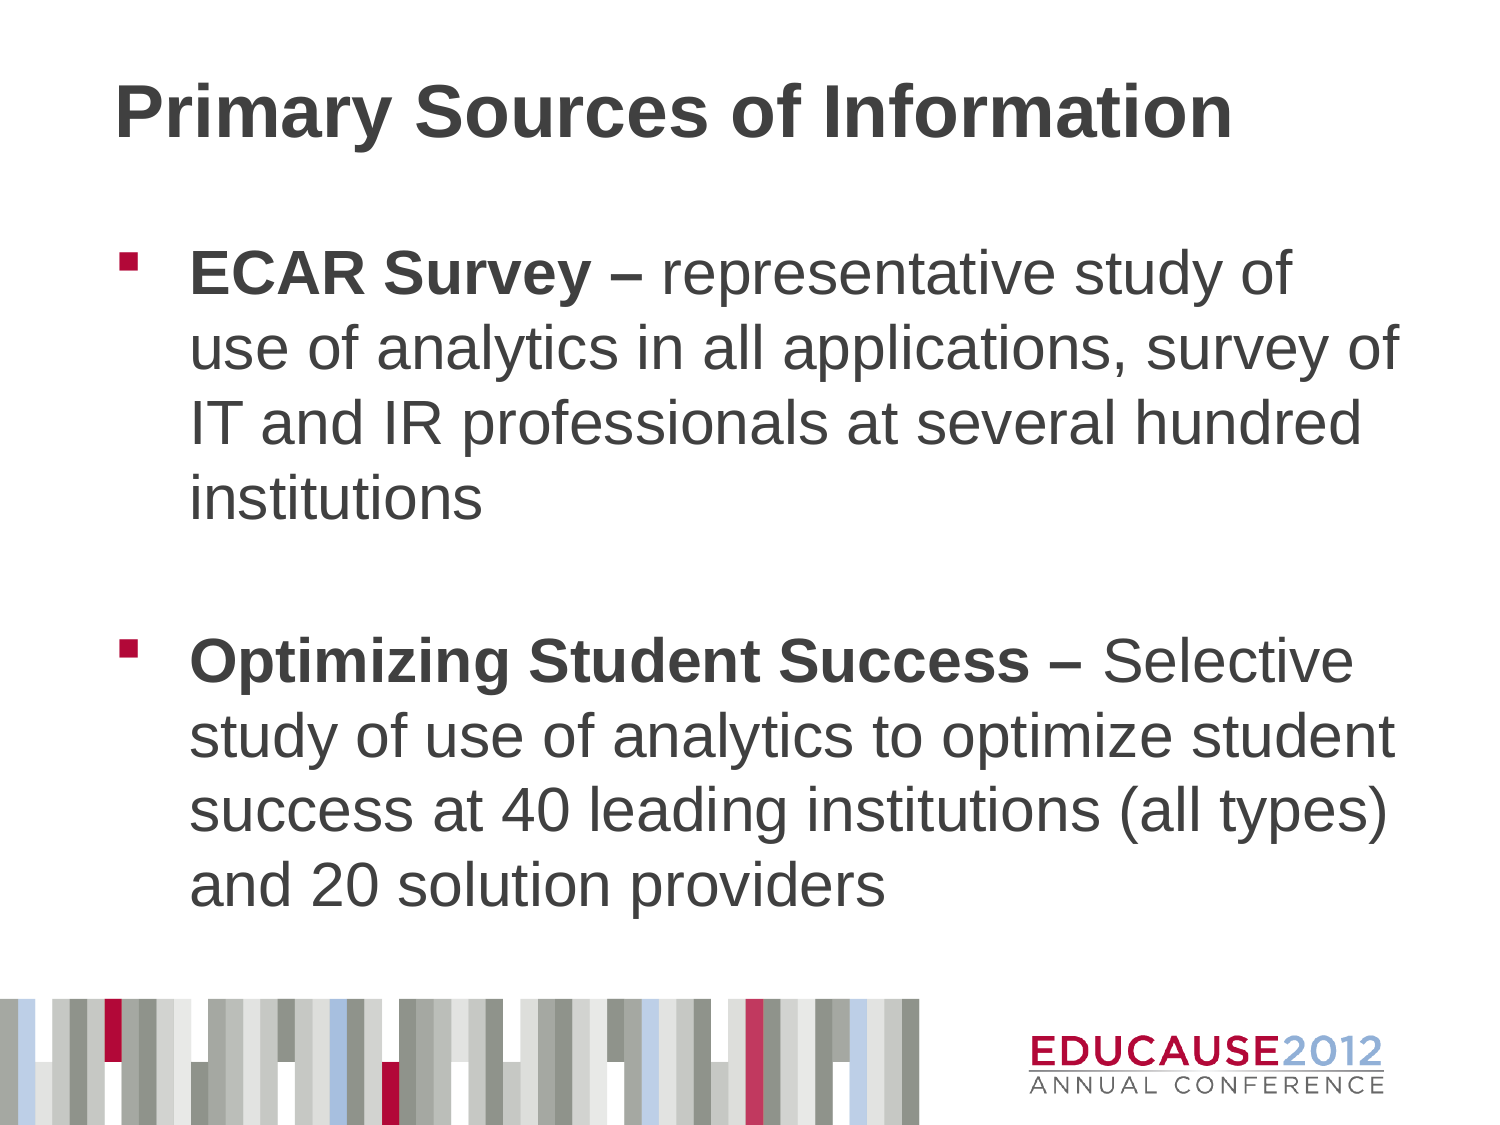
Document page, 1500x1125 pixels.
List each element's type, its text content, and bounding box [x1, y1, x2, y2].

title Primary Sources of Information [99, 55, 1416, 176]
list ECAR Survey – representative study of use of analytics in all applications, survey of IT and IR professionals at several hundred institutions Optimizing Student Success – Selective study of use of analytics to optimize student success at 40 leading institutions (all types) and 20 solution providers [99, 224, 1425, 971]
picture [0, 0, 1500, 1125]
